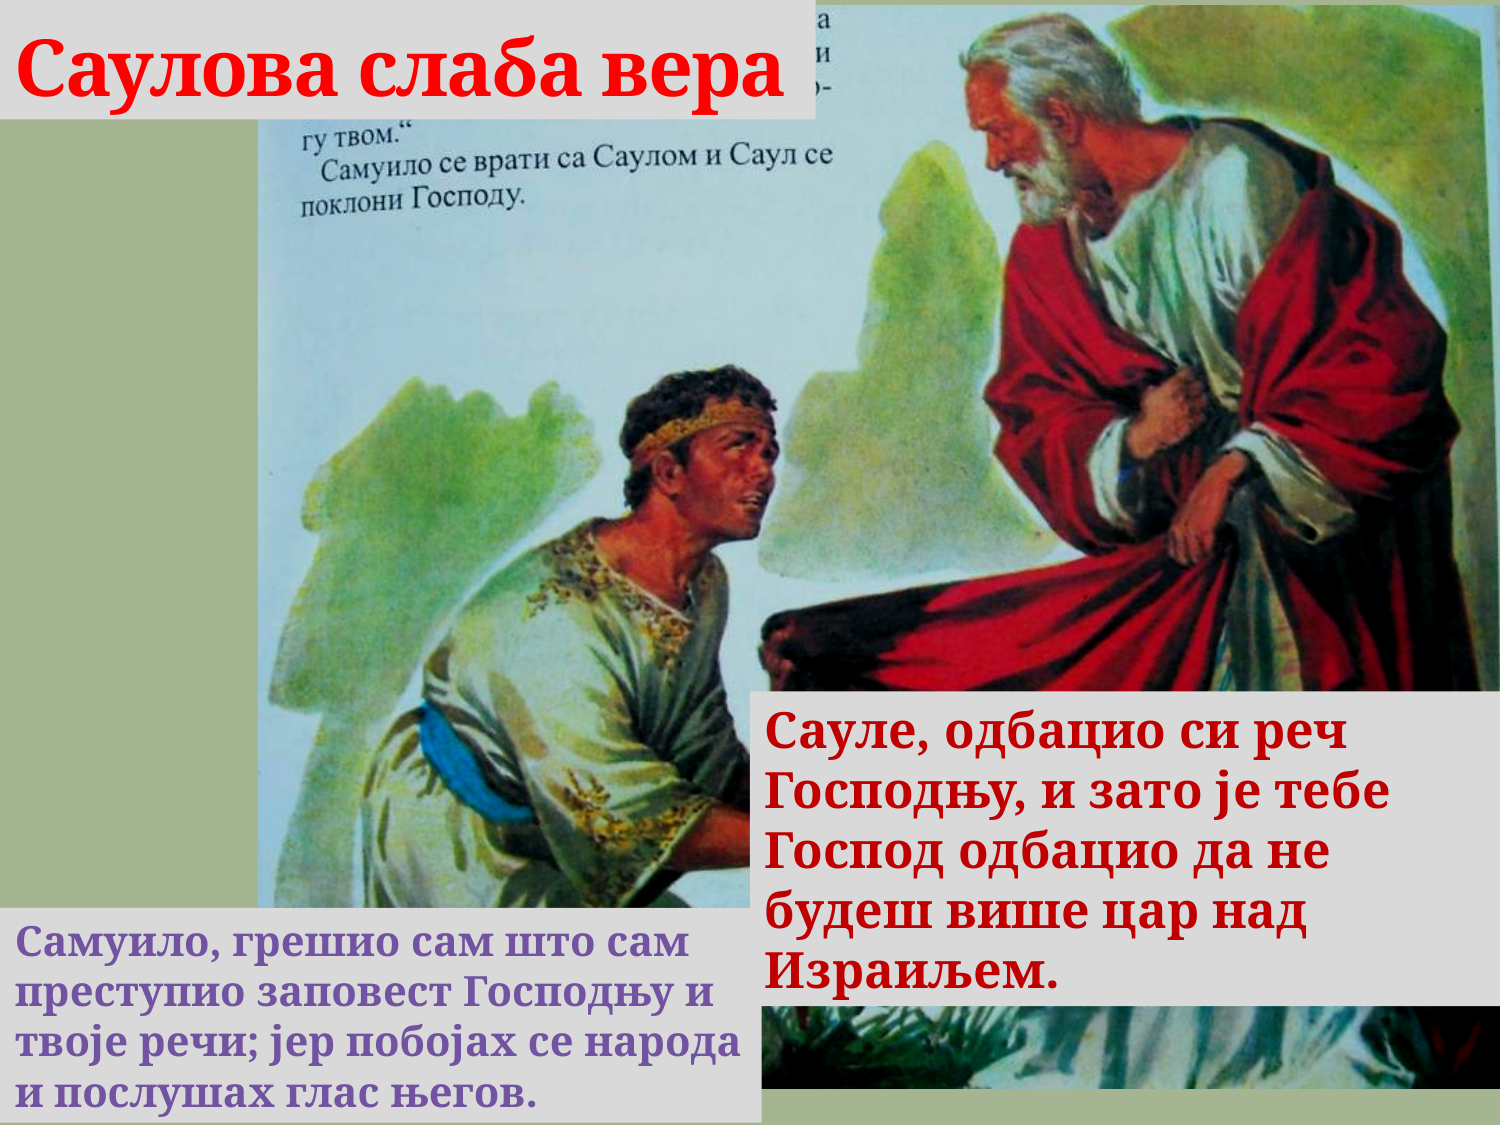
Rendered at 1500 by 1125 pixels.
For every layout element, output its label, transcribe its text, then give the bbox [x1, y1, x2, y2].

text_box Самуило, грешио сам што сам преступио заповест Господњу и твоје речи; јер побојах се народа и послушах глас његов. [0, 907, 762, 1123]
title Саулова слаба вера [0, 0, 252, 120]
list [261, 8, 1499, 1087]
